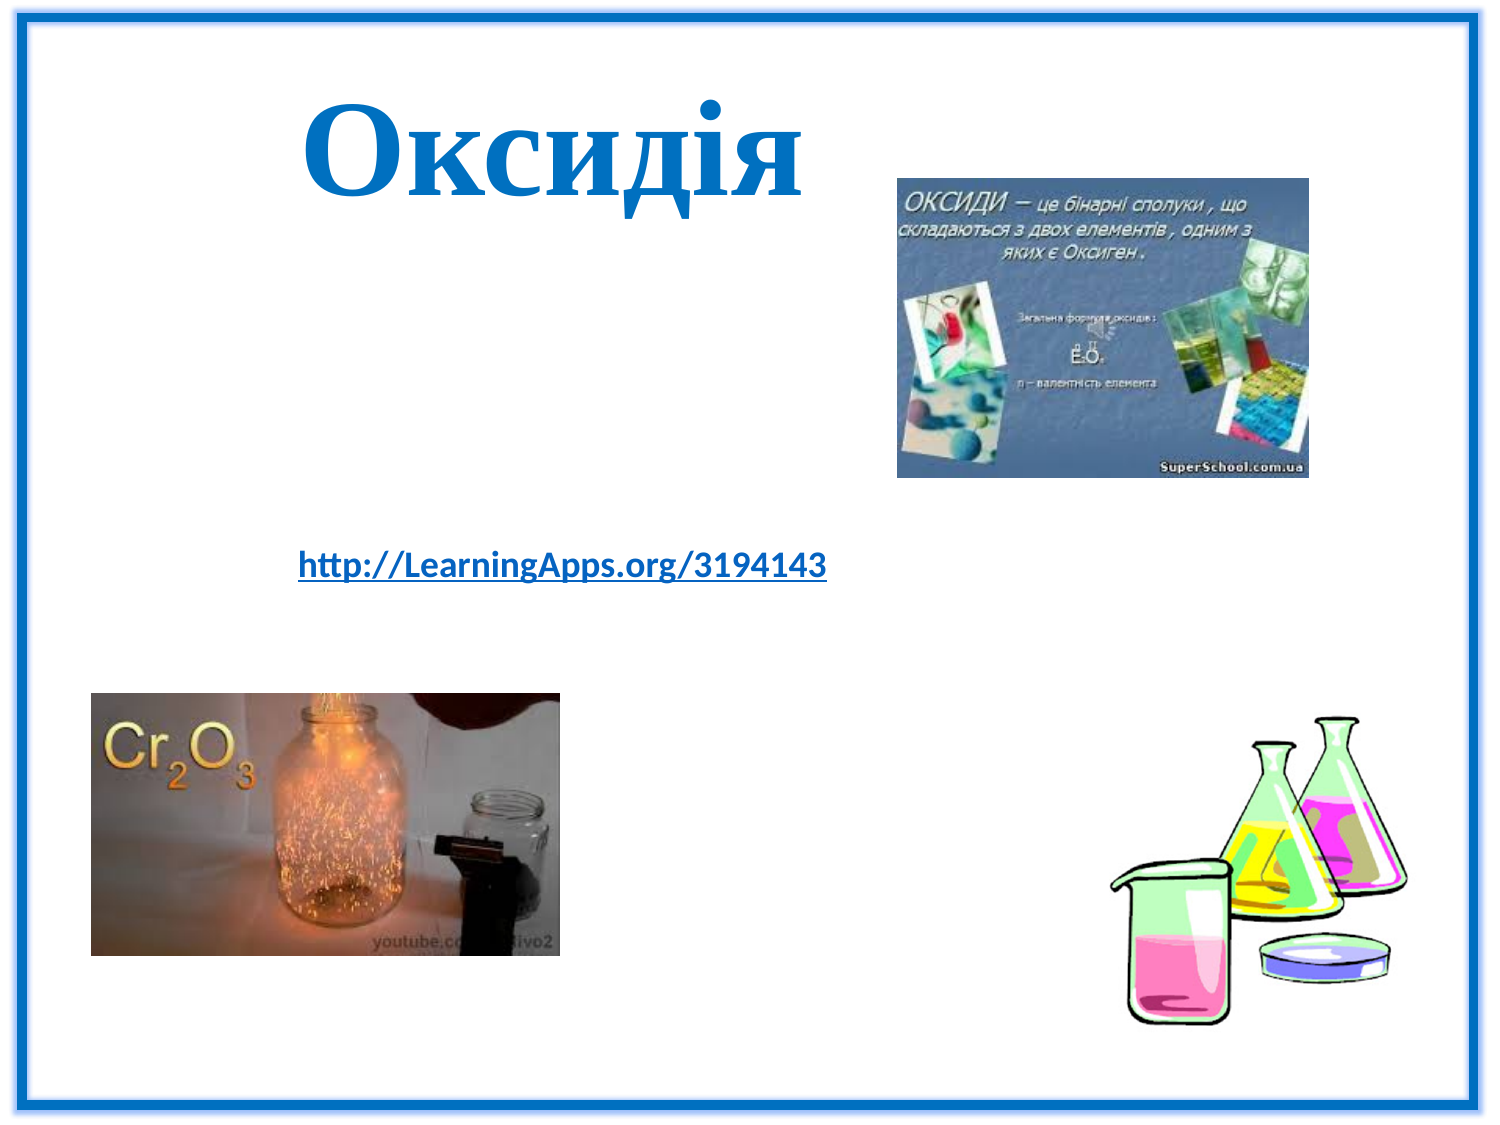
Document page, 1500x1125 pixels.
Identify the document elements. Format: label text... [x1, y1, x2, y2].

picture [1081, 693, 1431, 1038]
picture [897, 178, 1309, 478]
picture [90, 693, 560, 956]
text_box http://LearningApps.org/3194143 [283, 532, 1033, 592]
text_box [21, 17, 1474, 1106]
